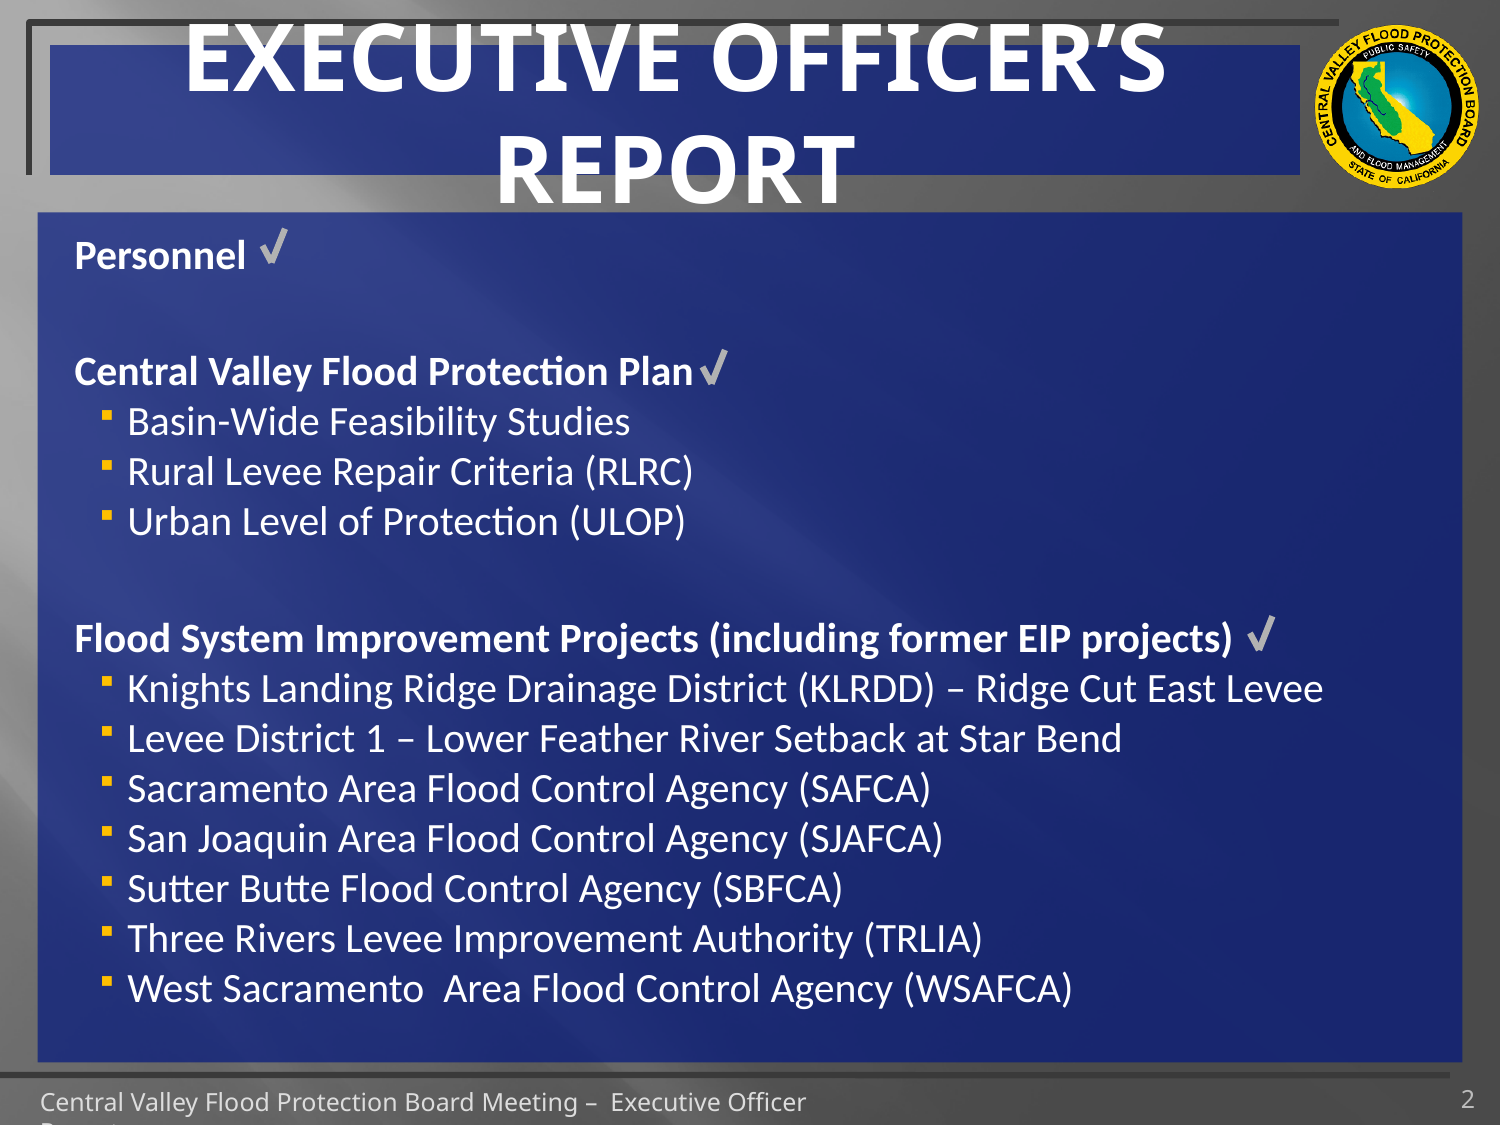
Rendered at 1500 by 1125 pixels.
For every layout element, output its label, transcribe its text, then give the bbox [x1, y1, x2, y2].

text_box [702, 349, 726, 384]
slide_number 2 [1400, 1074, 1475, 1125]
title EXECUTIVE OFFICER’S REPORT [50, 45, 1300, 175]
picture [1312, 24, 1481, 192]
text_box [262, 228, 286, 263]
list Personnel Central Valley Flood Protection Plan Basin-Wide Feasibility Studies Rural Levee Repair Criteria (RLRC) Urban Level of Protection (ULOP) Flood System Improvement Projects (including former EIP projects) Knights Landing Ridge Drainage District (KLRDD) – Ridge Cut East Levee Levee District 1 – Lower Feather River Setback at Star Bend Sacramento Area Flood Control Agency (SAFCA) San Joaquin Area Flood Control Agency (SJAFCA) Sutter Butte Flood Control Agency (SBFCA) Three Rivers Levee Improvement Authority (TRLIA) West Sacramento Area Flood Control Agency (WSAFCA) [37, 212, 1463, 1063]
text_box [1249, 615, 1273, 651]
